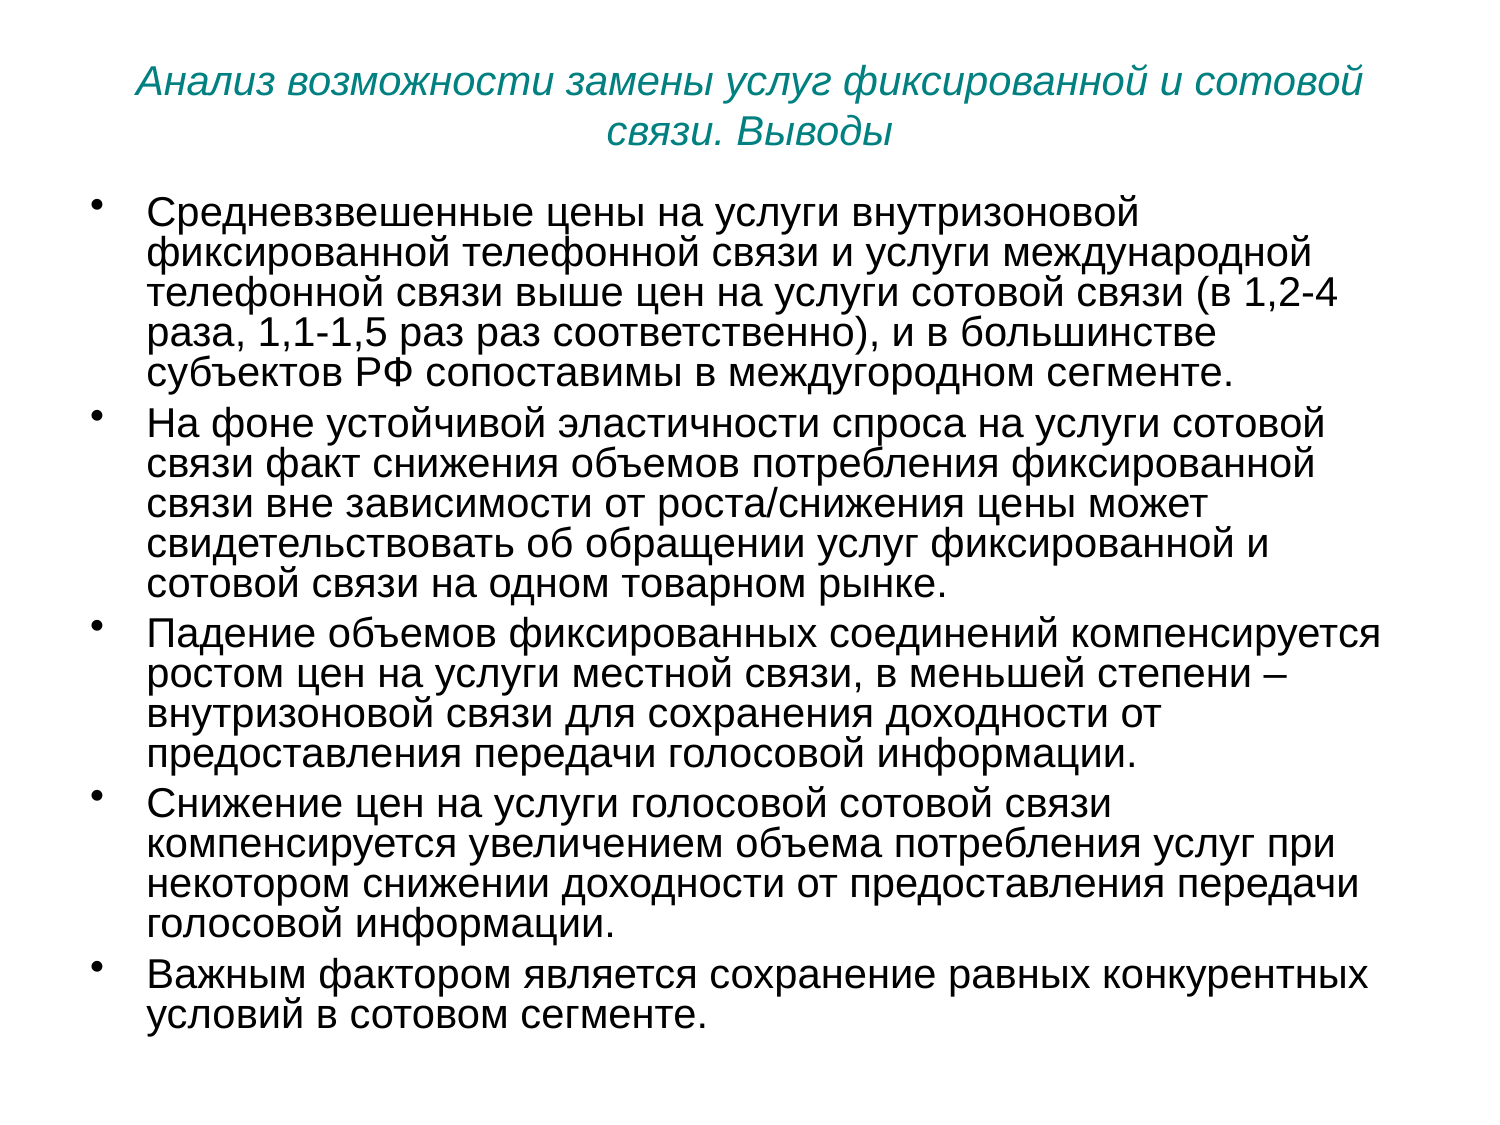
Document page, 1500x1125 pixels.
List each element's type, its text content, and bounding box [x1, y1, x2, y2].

list Средневзвешенные цены на услуги внутризоновой фиксированной телефонной связи и услуги международной телефонной связи выше цен на услуги сотовой связи (в 1,2-4 раза, 1,1-1,5 раз раз соответственно), и в большинстве субъектов РФ сопоставимы в междугородном сегменте. На фоне устойчивой эластичности спроса на услуги сотовой связи факт снижения объемов потребления фиксированной связи вне зависимости от роста/снижения цены может свидетельствовать об обращении услуг фиксированной и сотовой связи на одном товарном рынке. Падение объемов фиксированных соединений компенсируется ростом цен на услуги местной связи, в меньшей степени – внутризоновой связи для сохранения доходности от предоставления передачи голосовой информации. Снижение цен на услуги голосовой сотовой связи компенсируется увеличением объема потребления услуг при некотором снижении доходности от предоставления передачи голосовой информации. Важным фактором является сохранение равных конкурентных условий в сотовом сегменте. [74, 187, 1426, 1051]
title Анализ возможности замены услуг фиксированной и сотовой связи. Выводы [74, 44, 1426, 163]
